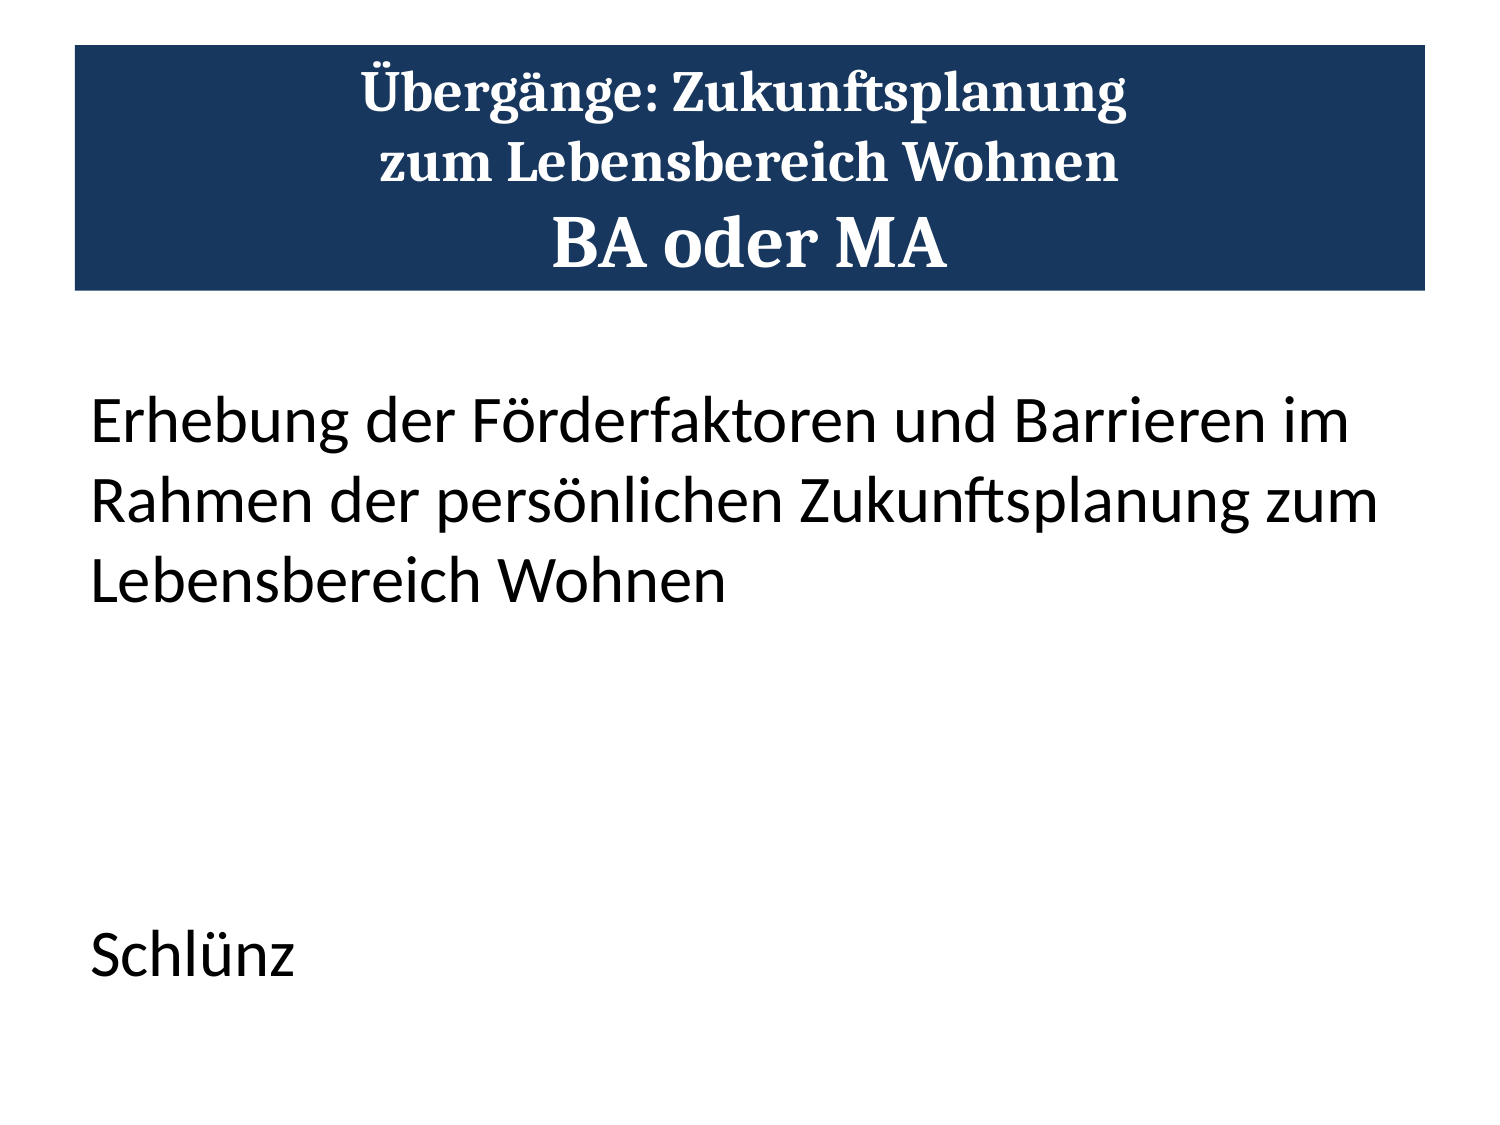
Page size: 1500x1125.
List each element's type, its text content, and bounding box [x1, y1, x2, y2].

text_box Übergänge: Zukunftsplanung zum Lebensbereich Wohnen BA oder MA [74, 45, 1425, 291]
list Erhebung der Förderfaktoren und Barrieren im Rahmen der persönlichen Zukunftsplanung zum Lebensbereich Wohnen Schlünz [75, 368, 1425, 1000]
